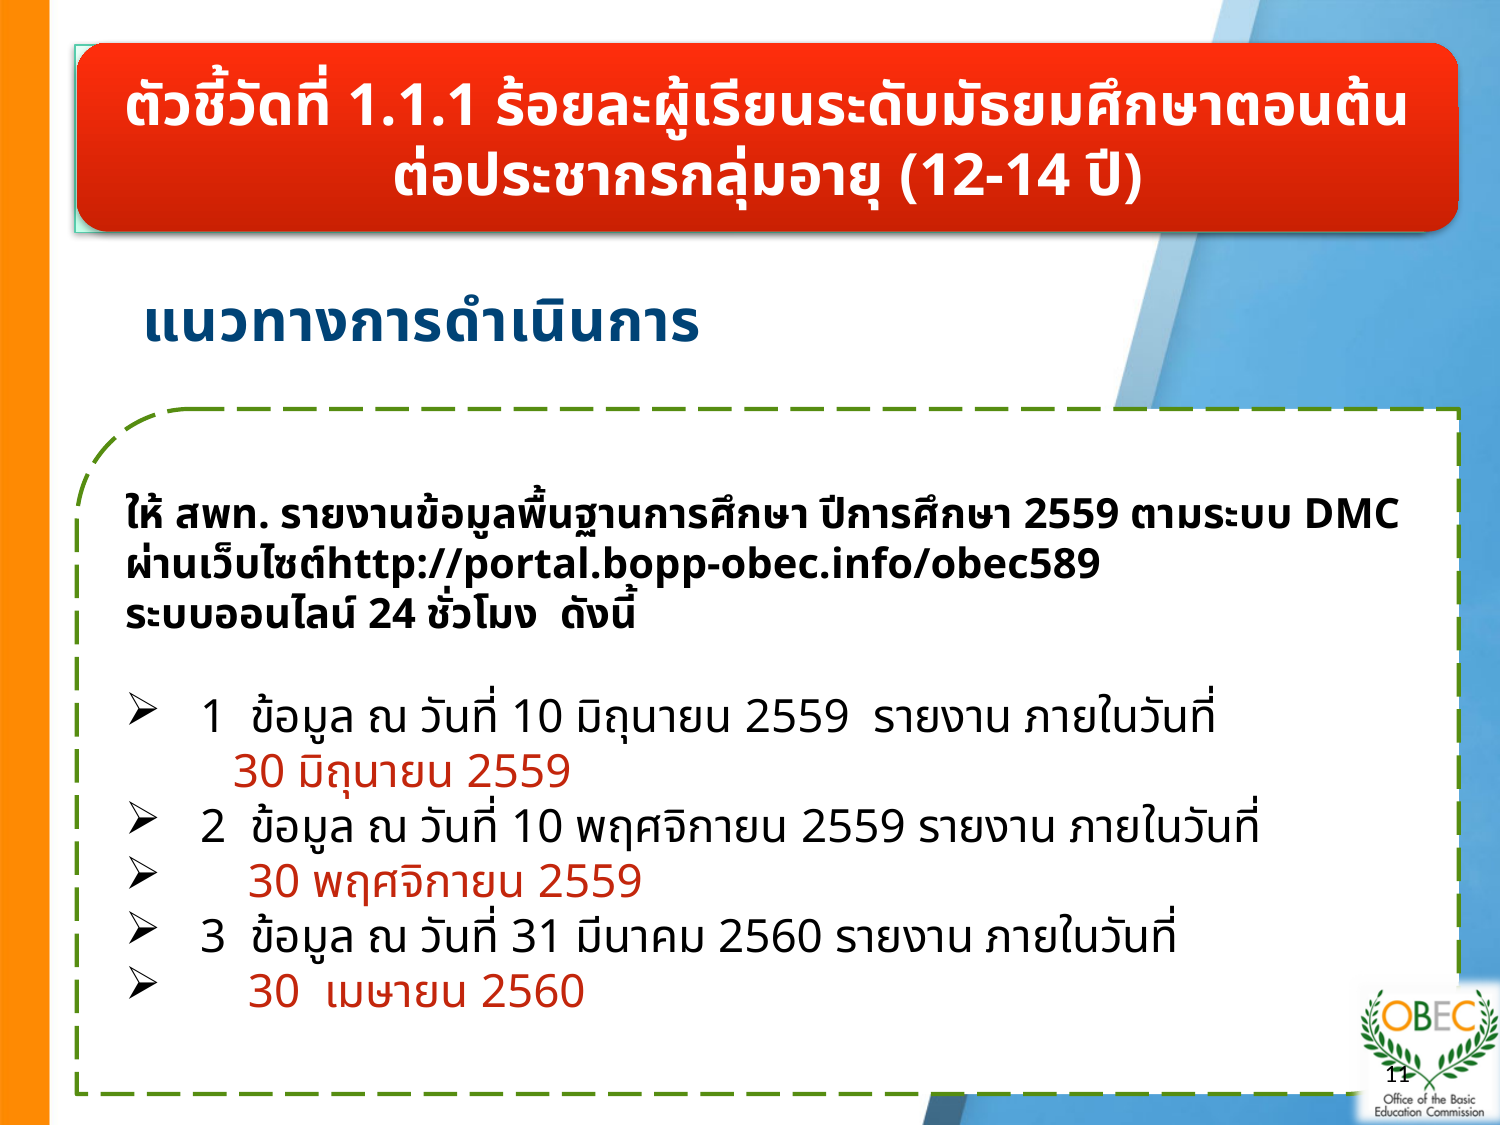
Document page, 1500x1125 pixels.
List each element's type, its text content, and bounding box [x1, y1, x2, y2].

text_box ให้ สพท. รายงานข้อมูลพื้นฐานการศึกษา ปีการศึกษา 2559 ตามระบบ DMC ผ่านเว็บไซต์http://portal.bopp-obec.info/obec589 ระบบออนไลน์ 24 ชั่วโมง ดังนี้ 1 ข้อมูล ณ วันที่ 10 มิถุนายน 2559 รายงาน ภายในวันที่ 30 มิถุนายน 2559 2 ข้อมูล ณ วันที่ 10 พฤศจิกายน 2559 รายงาน ภายในวันที่ 30 พฤศจิกายน 2559 3 ข้อมูล ณ วันที่ 31 มีนาคม 2560 รายงาน ภายในวันที่ 30 เมษายน 2560 [74, 406, 1461, 1097]
text_box ตัวชี้วัดที่ 1.1.1 ร้อยละผู้เรียนระดับมัธยมศึกษาตอนต้นต่อประชากรกลุ่มอายุ (12-14 ปี) [76, 42, 1459, 232]
picture [0, 0, 1500, 1125]
slide_number 11 [1074, 1042, 1340, 1103]
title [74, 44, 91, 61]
list แนวทางการดำเนินการ [72, 267, 1463, 1010]
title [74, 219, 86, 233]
